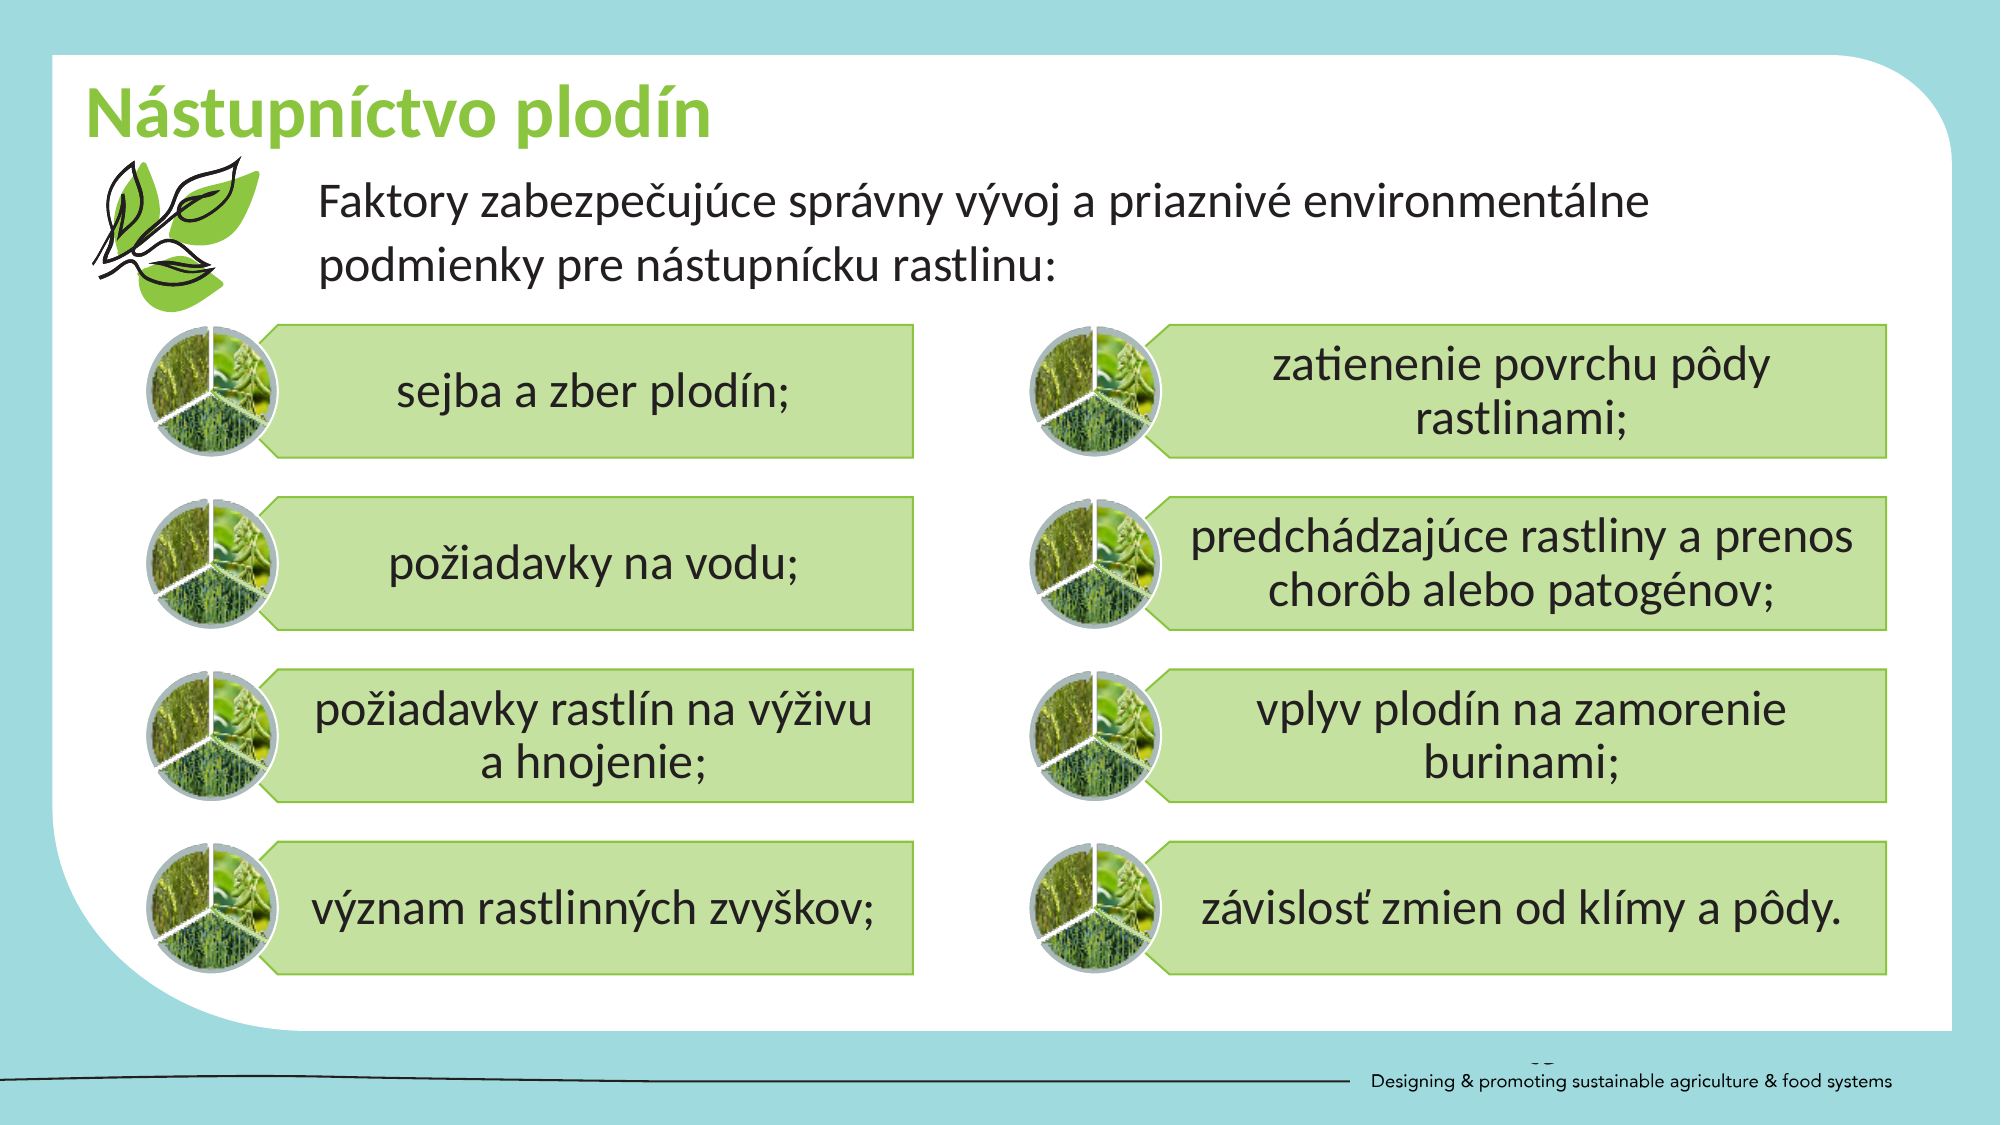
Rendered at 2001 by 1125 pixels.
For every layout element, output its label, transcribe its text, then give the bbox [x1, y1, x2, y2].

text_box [145, 324, 913, 975]
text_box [101, 129, 258, 321]
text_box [1028, 324, 1887, 975]
picture [1332, 1063, 1914, 1105]
text_box Nástupníctvo plodín [70, 65, 1809, 198]
text_box Faktory zabezpečujúce správny vývoj a priaznivé environmentálne podmienky pre nástupnícku rastlinu: [303, 155, 1903, 299]
